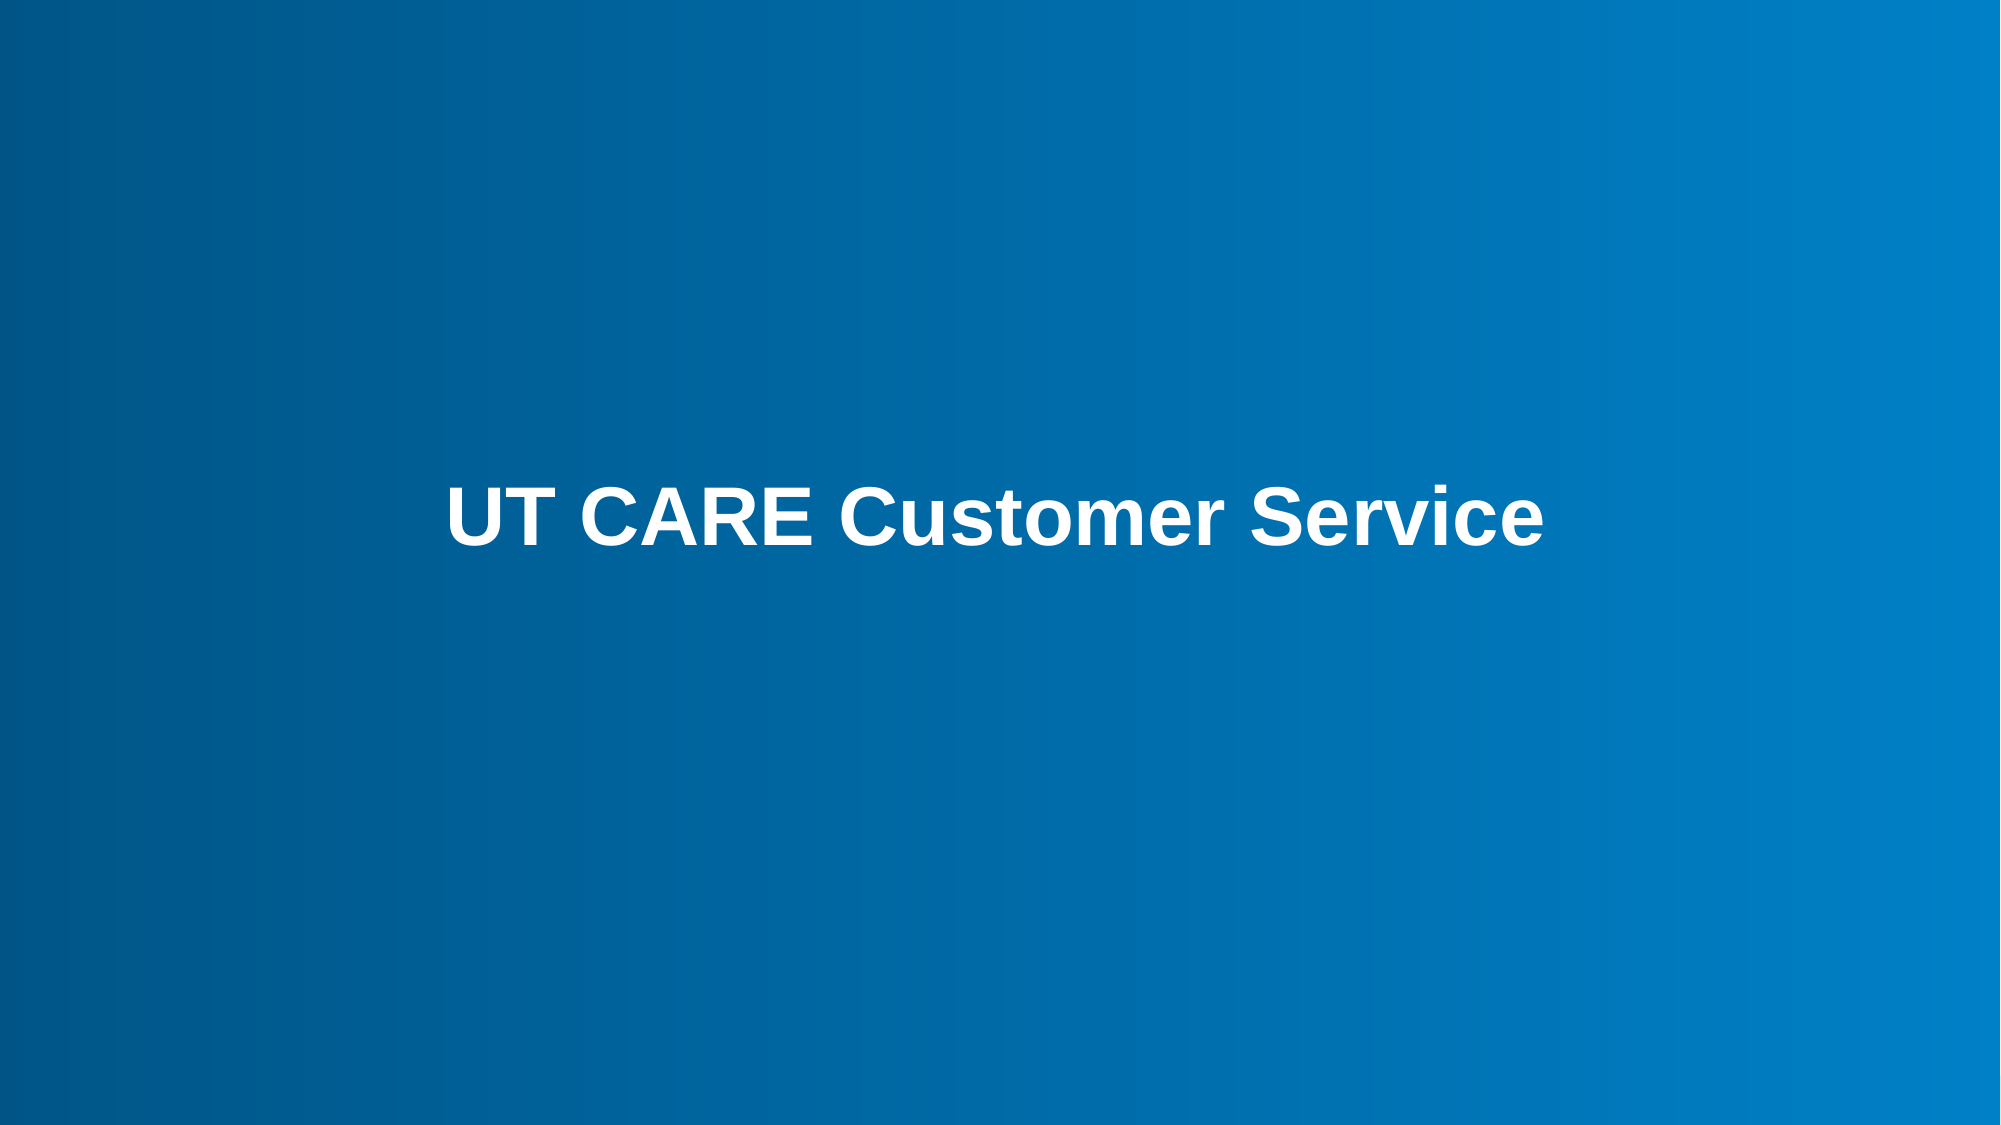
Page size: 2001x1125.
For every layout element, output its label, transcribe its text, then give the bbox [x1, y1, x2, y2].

text_box [0, 0, 2000, 1125]
text_box UT CARE Customer Service [235, 433, 1757, 626]
